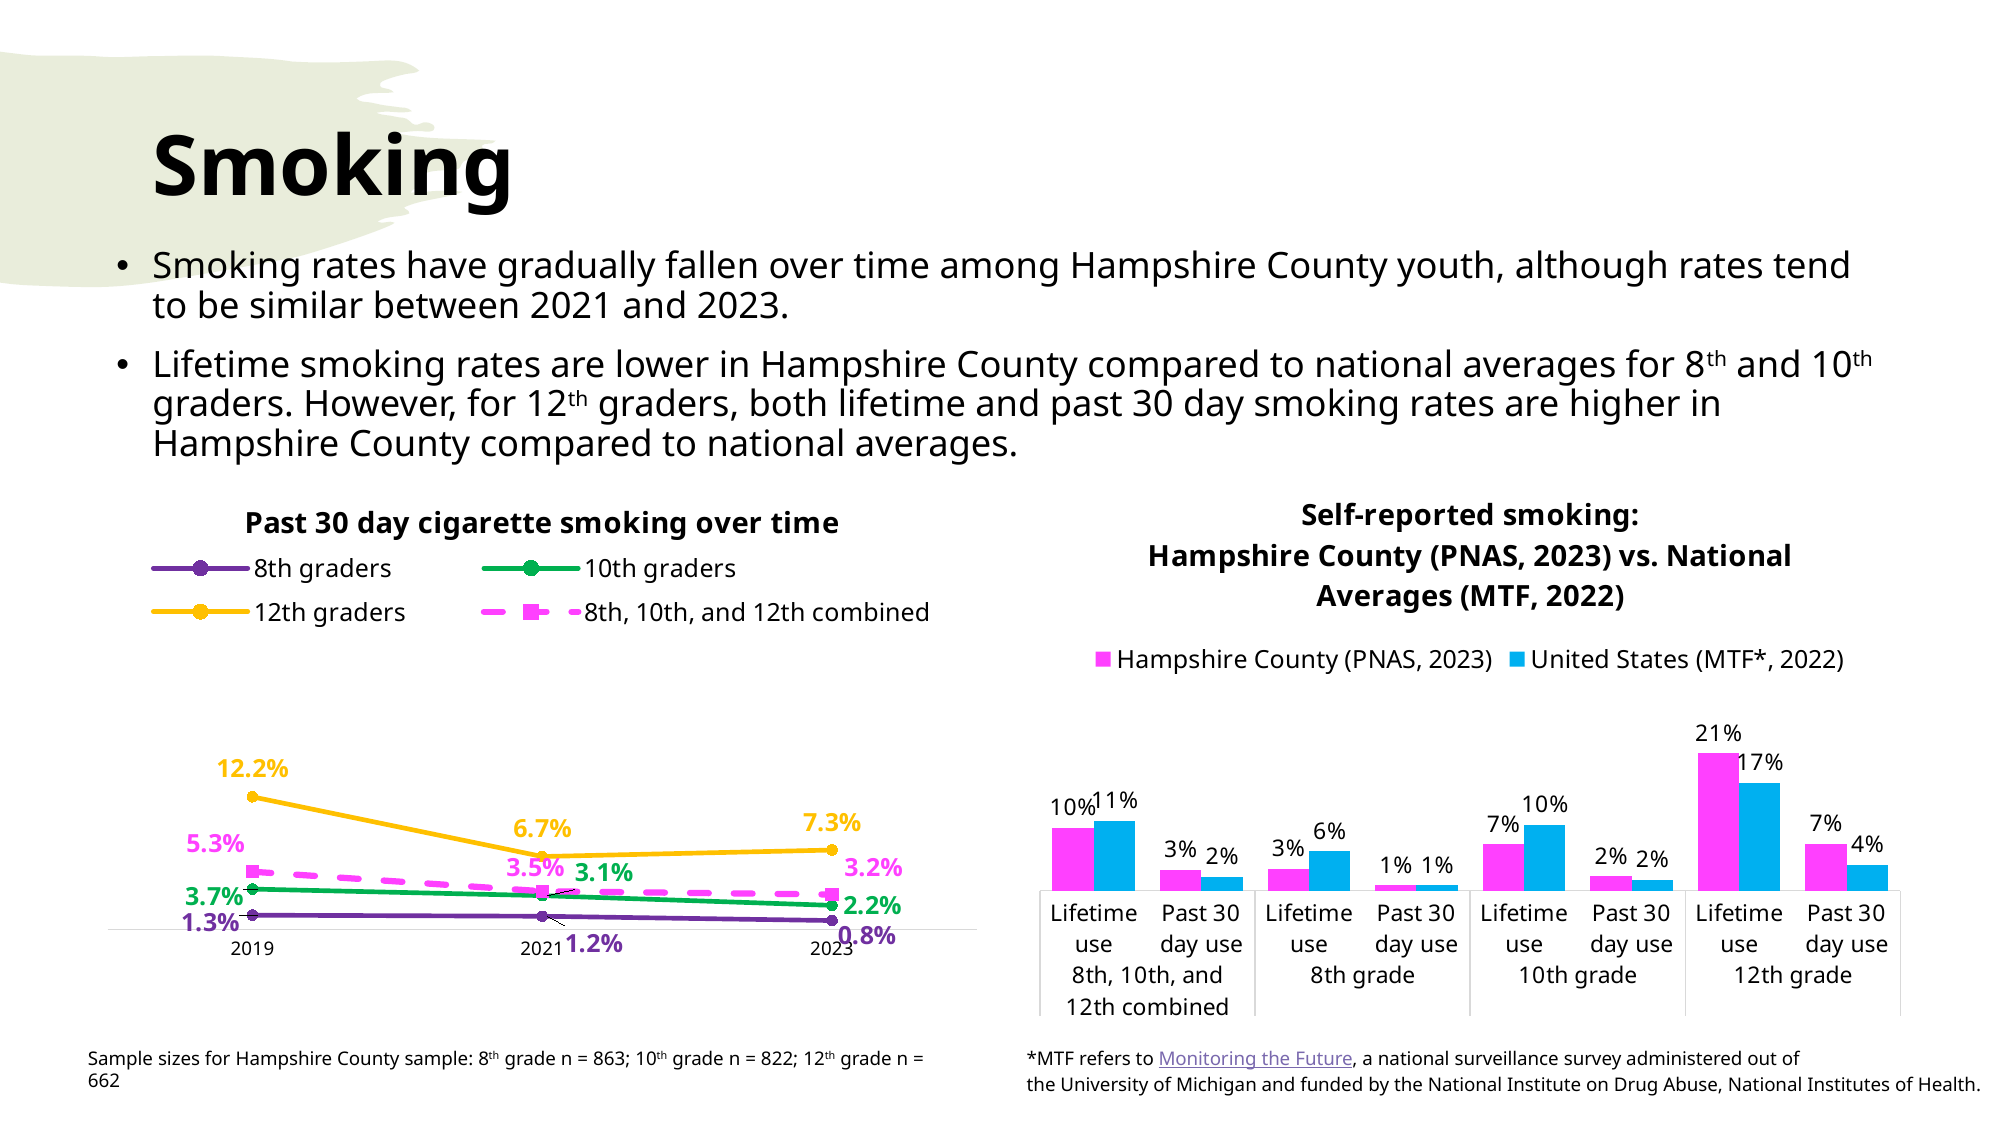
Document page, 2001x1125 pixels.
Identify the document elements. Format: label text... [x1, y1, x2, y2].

text_box Smoking rates have gradually fallen over time among Hampshire County youth, although rates tend to be similar between 2021 and 2023. Lifetime smoking rates are lower in Hampshire County compared to national averages for 8th and 10th graders. However, for 12th graders, both lifetime and past 30 day smoking rates are higher in Hampshire County compared to national averages. [101, 240, 1899, 472]
chart [84, 474, 1001, 1030]
chart [1017, 466, 1924, 1040]
text_box Sample sizes for Hampshire County sample: 8th grade n = 863; 10th grade n = 822; 12th grade n = 662 [73, 1039, 947, 1099]
text_box *MTF refers to Monitoring the Future, a national surveillance survey administered out of the University of Michigan and funded by the National Institute on Drug Abuse, National Institutes of Health. [1011, 1039, 1995, 1103]
text_box Smoking [137, 59, 1863, 240]
